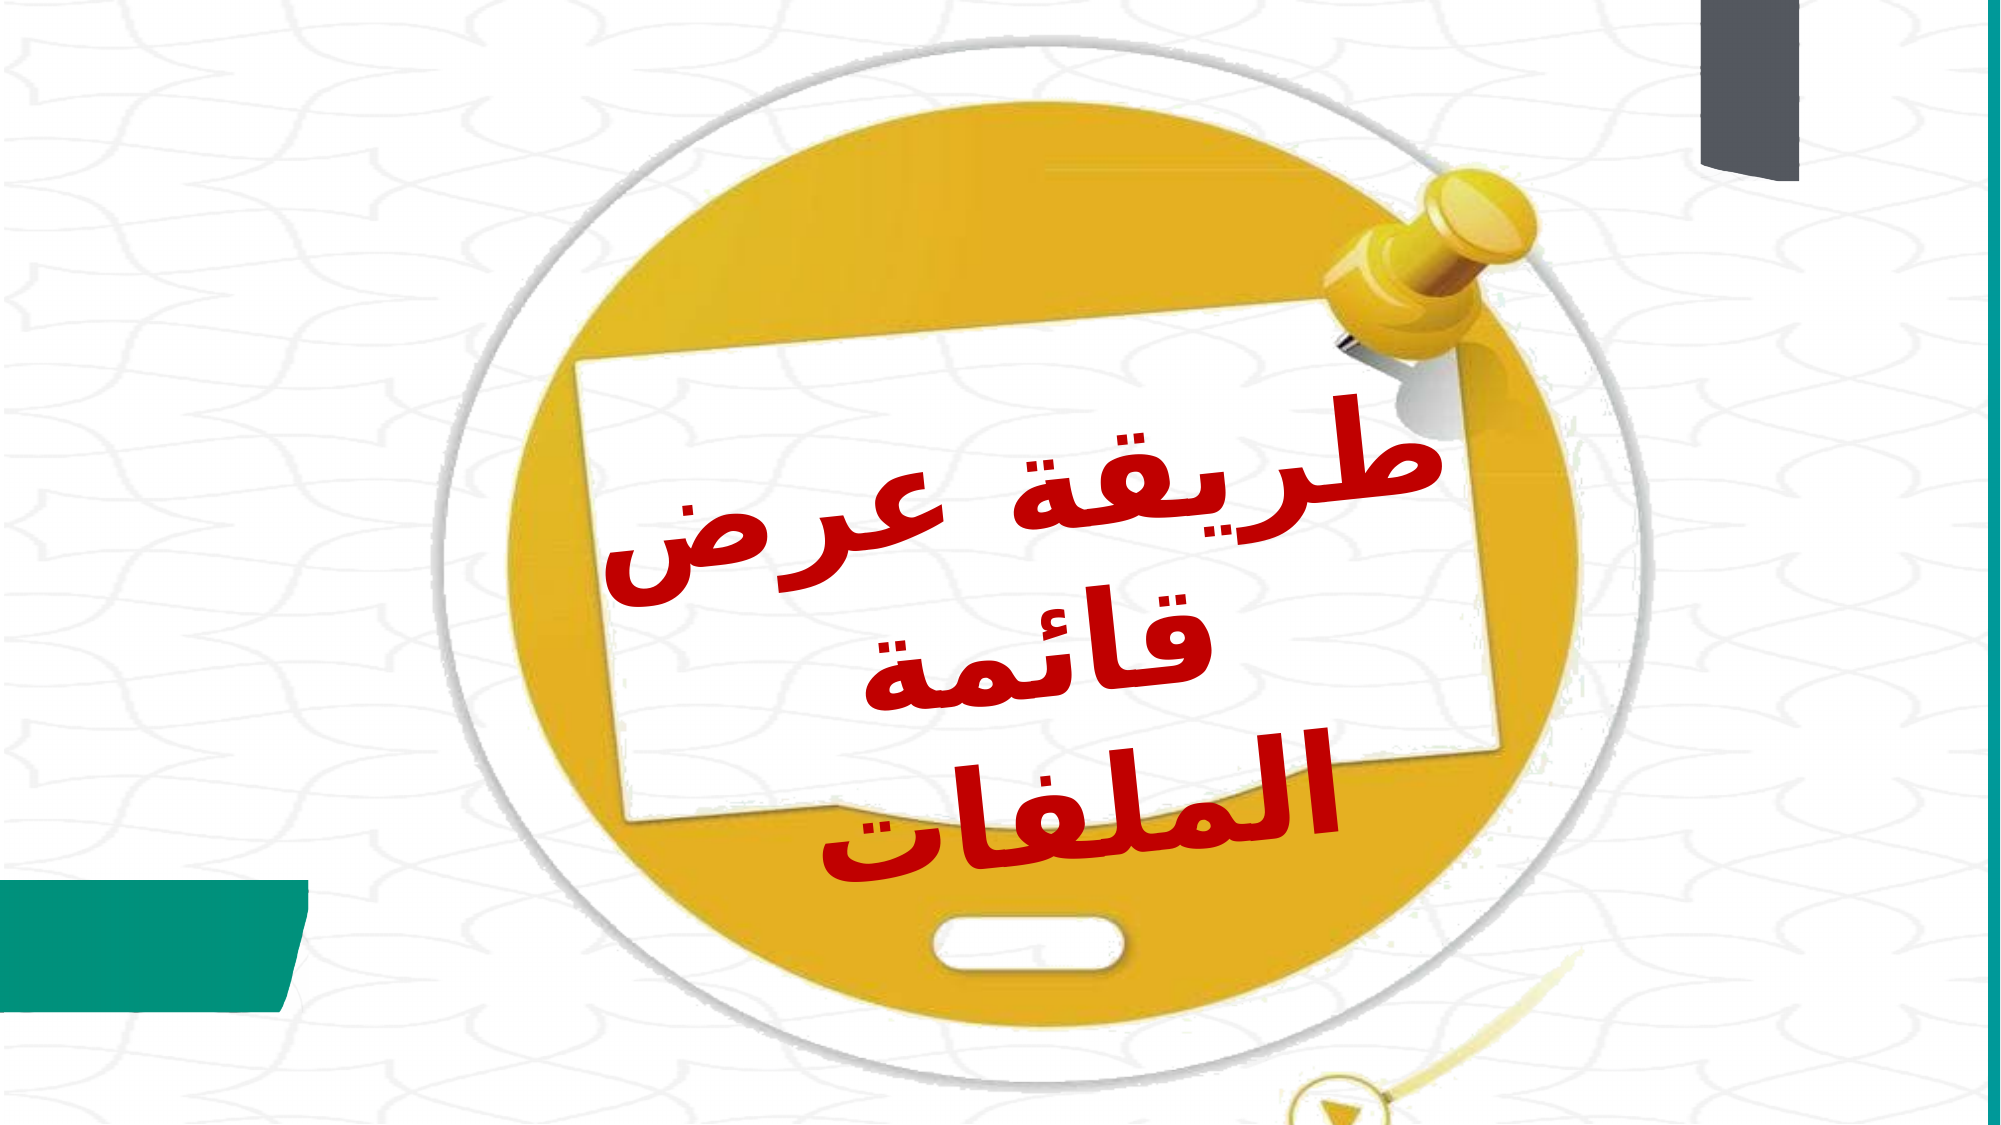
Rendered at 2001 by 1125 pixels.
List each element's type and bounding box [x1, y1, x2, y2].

text_box [411, 18, 1700, 1125]
picture [0, 0, 2001, 1125]
